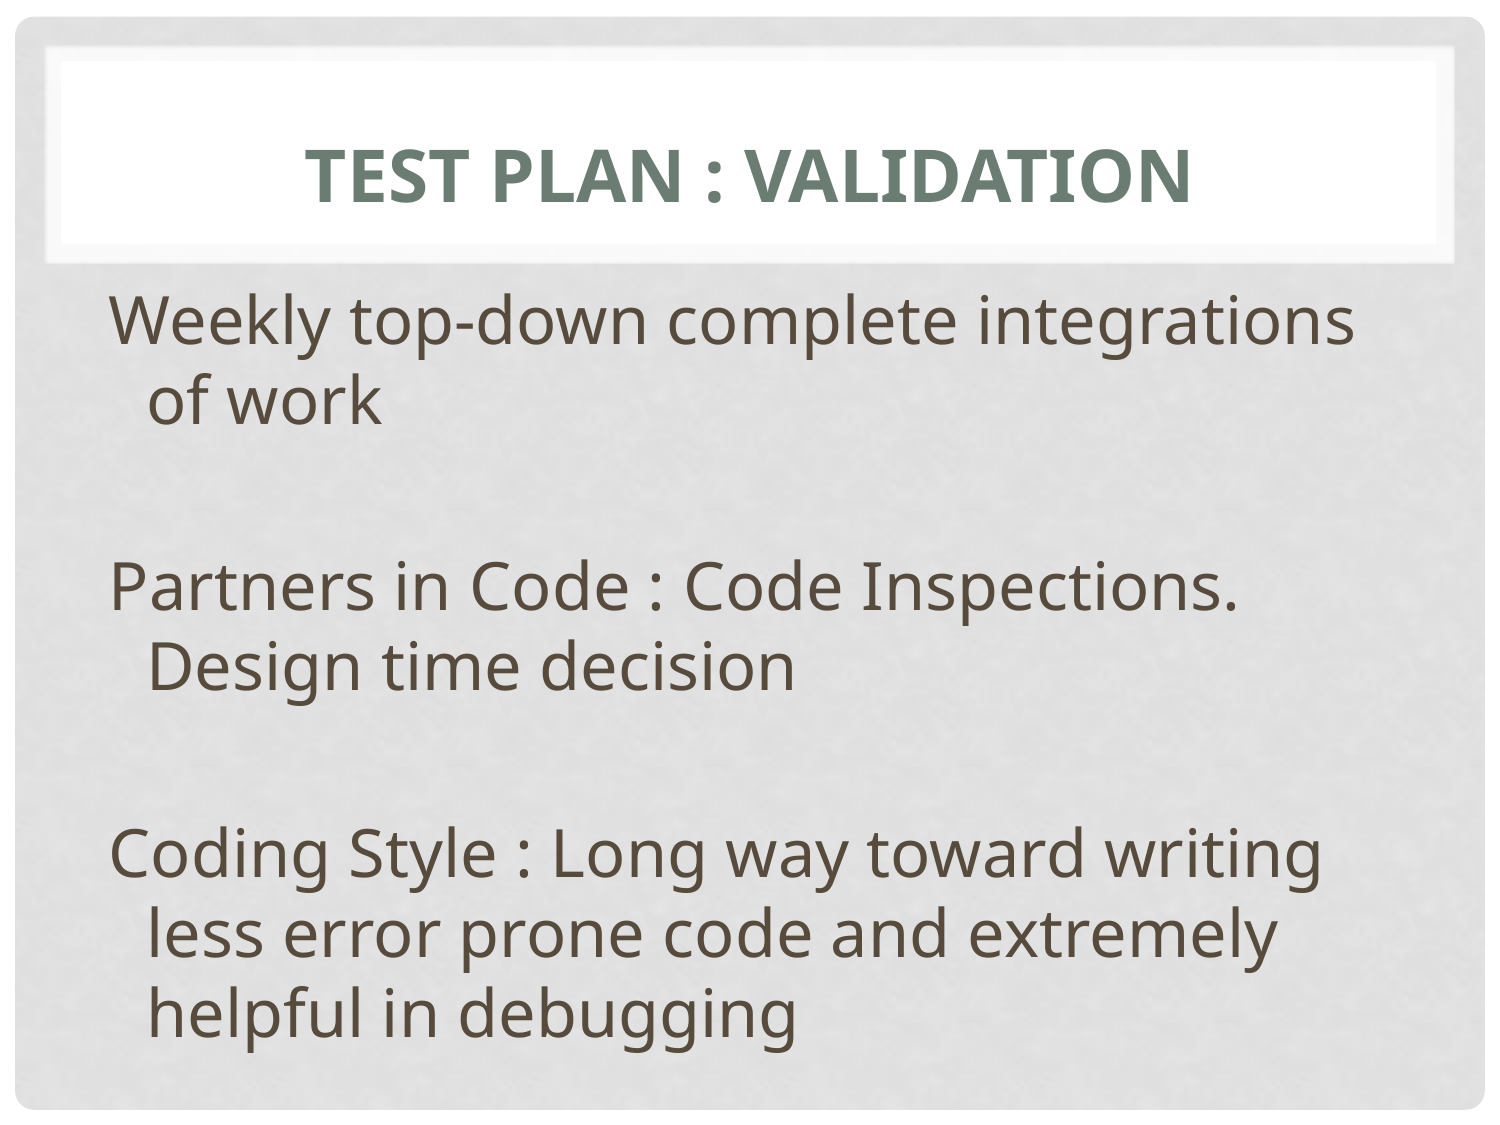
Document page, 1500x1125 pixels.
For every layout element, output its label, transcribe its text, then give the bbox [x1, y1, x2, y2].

title Test Plan : Validation [75, 14, 1425, 233]
list Weekly top-down complete integrations of work Partners in Code : Code Inspections. Design time decision Coding Style : Long way toward writing less error prone code and extremely helpful in debugging [74, 262, 1426, 1066]
